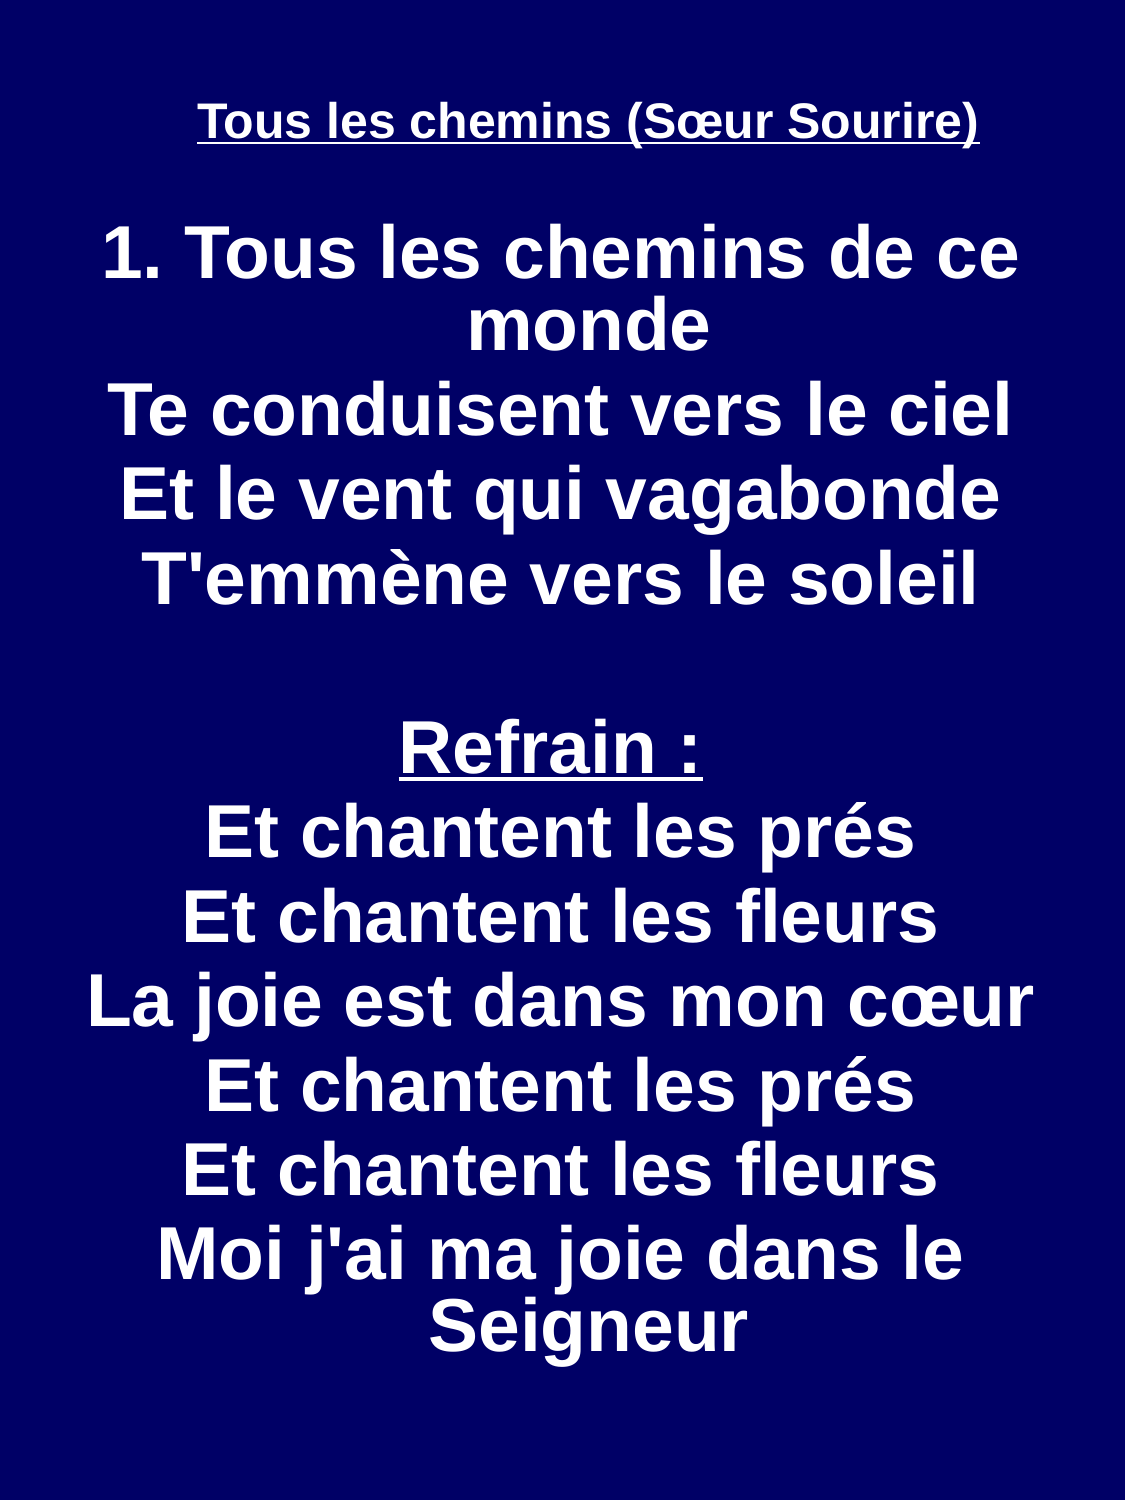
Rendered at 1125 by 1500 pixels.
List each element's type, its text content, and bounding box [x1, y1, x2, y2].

text_box Tous les chemins (Sœur Sourire) 1. Tous les chemins de ce monde Te conduisent vers le ciel Et le vent qui vagabonde T'emmène vers le soleil Refrain : Et chantent les prés Et chantent les fleurs La joie est dans mon cœur Et chantent les prés Et chantent les fleurs Moi j'ai ma joie dans le Seigneur [11, 35, 1110, 1441]
